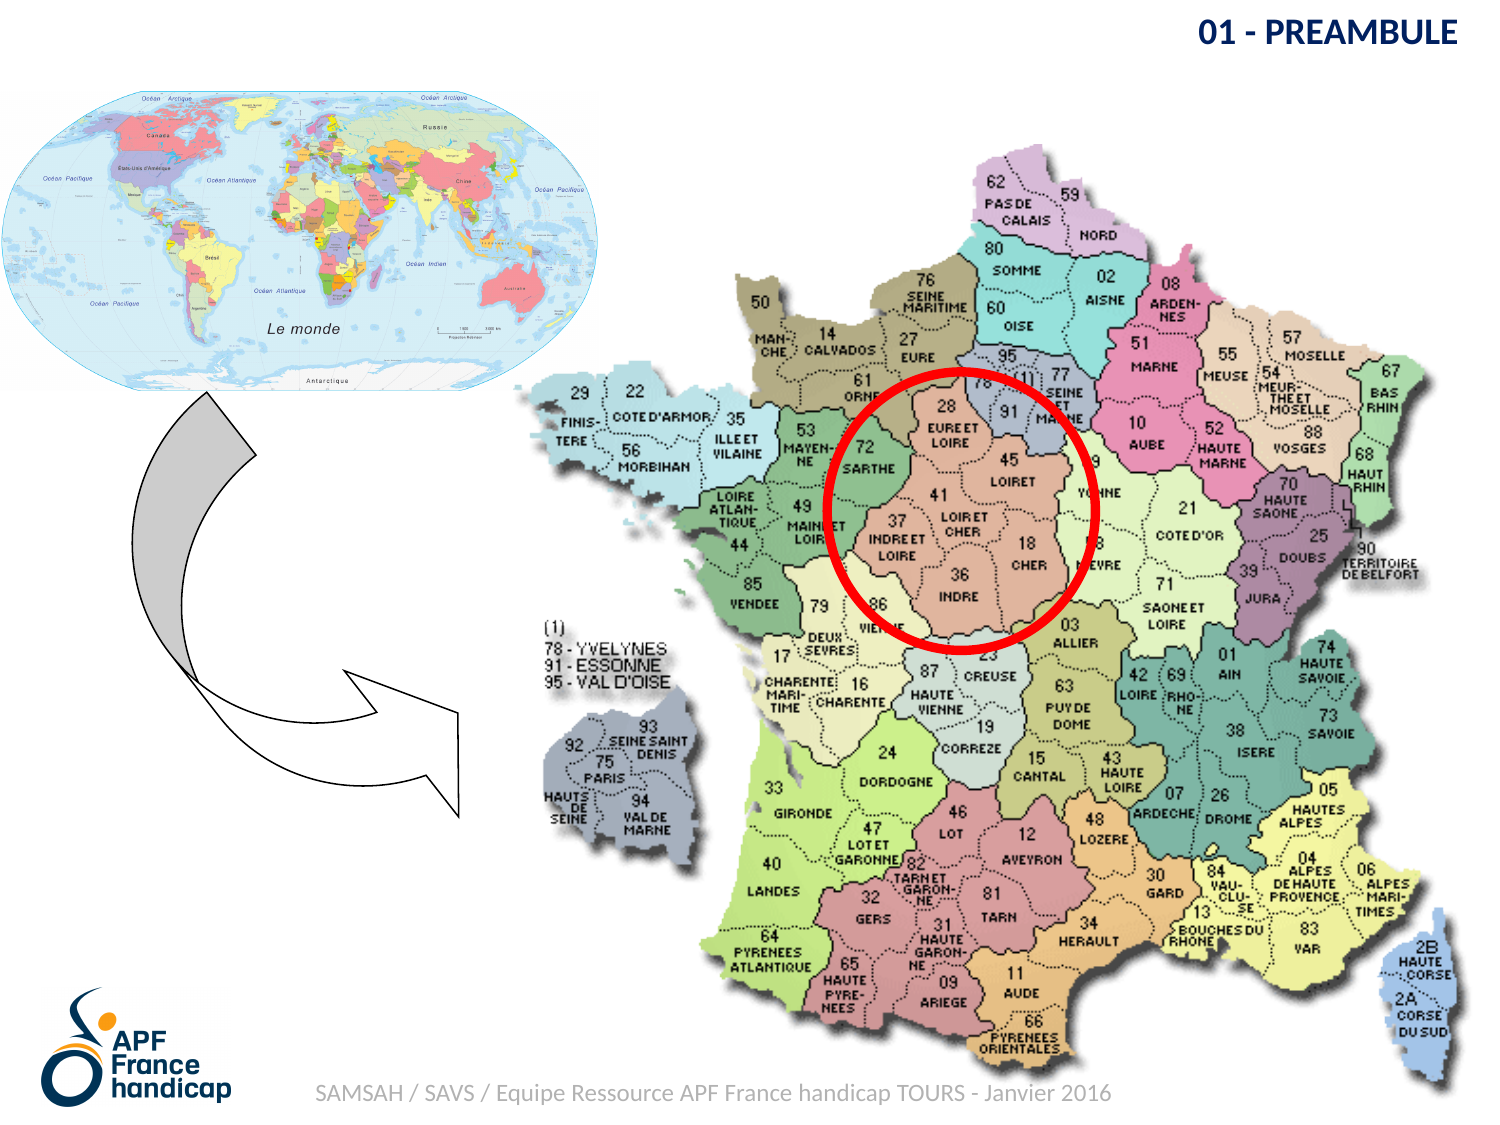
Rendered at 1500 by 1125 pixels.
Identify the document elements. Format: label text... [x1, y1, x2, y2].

picture [0, 90, 599, 392]
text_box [512, 144, 1478, 1104]
picture [41, 987, 231, 1107]
footer SAMSAH / SAVS / Equipe Ressource APF France handicap TOURS - Janvier 2016 [289, 1049, 1140, 1125]
text_box 01 - PREAMBULE [1183, 0, 1496, 60]
text_box [132, 401, 459, 817]
